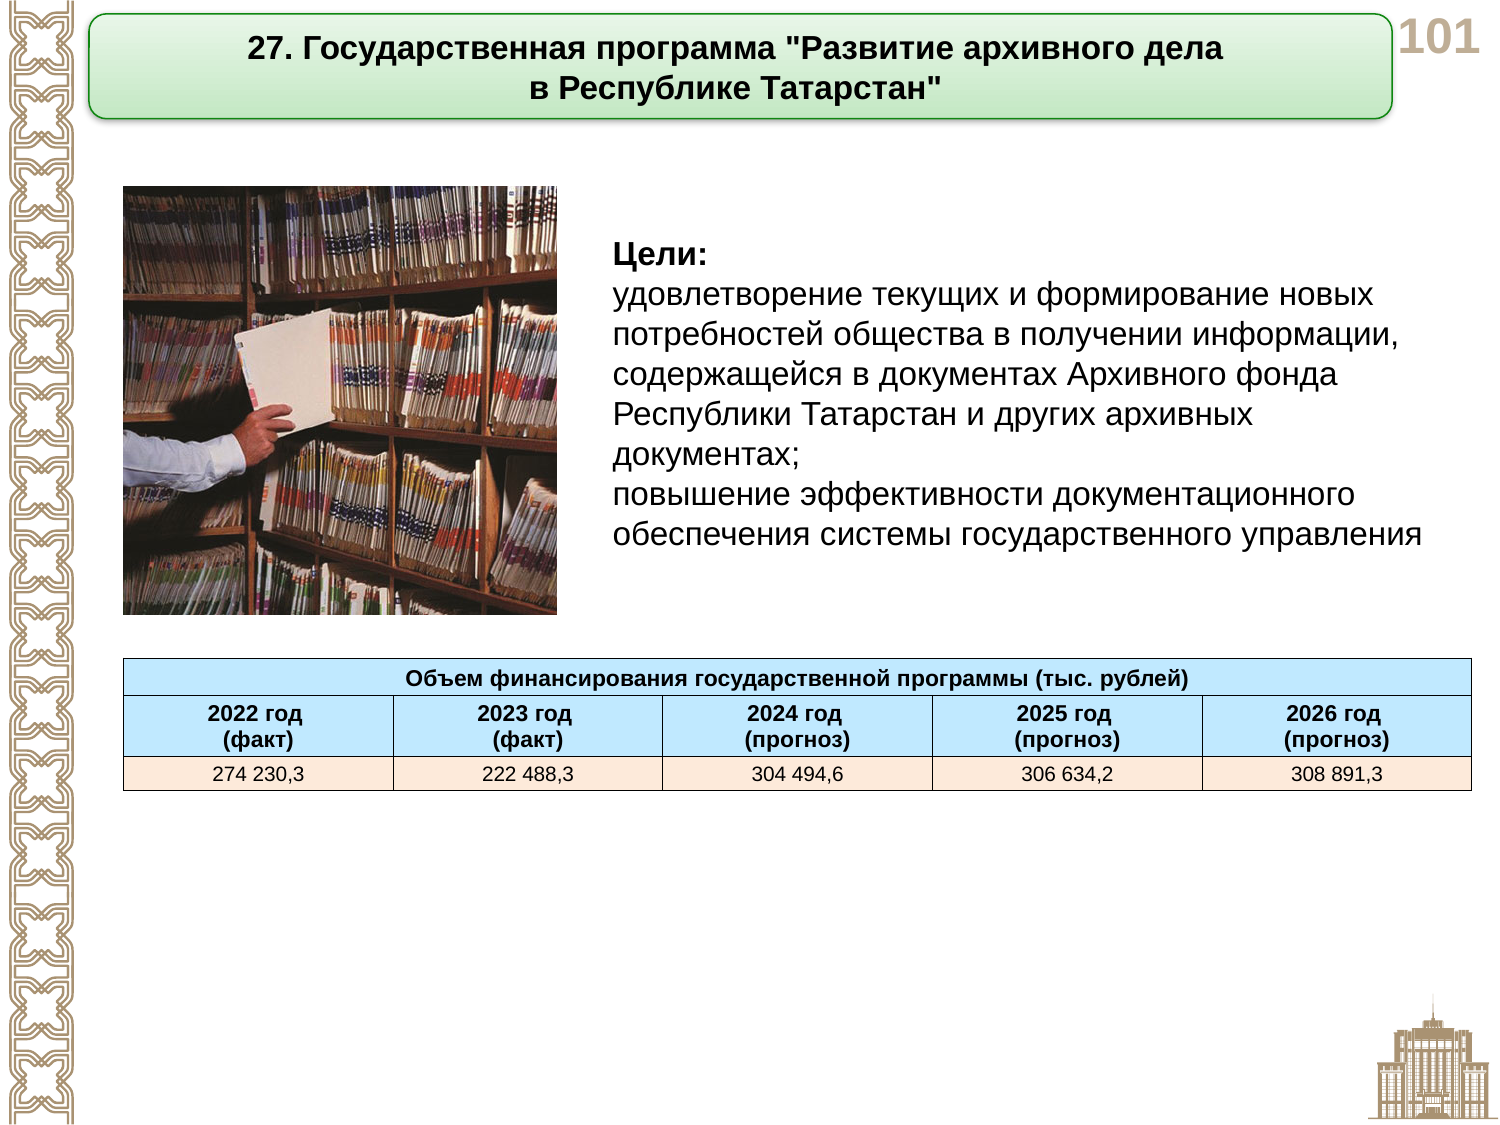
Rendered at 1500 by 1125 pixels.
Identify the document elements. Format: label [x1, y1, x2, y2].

table_cell [1203, 757, 1471, 790]
table_cell [663, 757, 932, 790]
text_box [88, 13, 1393, 120]
table_cell [933, 757, 1202, 790]
table_cell [124, 757, 393, 790]
table_cell [663, 696, 932, 756]
table_cell [1203, 696, 1471, 756]
table_cell [933, 696, 1202, 756]
table_header [124, 659, 1471, 695]
text_box [597, 225, 1451, 560]
table_cell [124, 696, 393, 756]
picture [123, 186, 557, 615]
table_cell [394, 757, 662, 790]
table_cell [394, 696, 662, 756]
